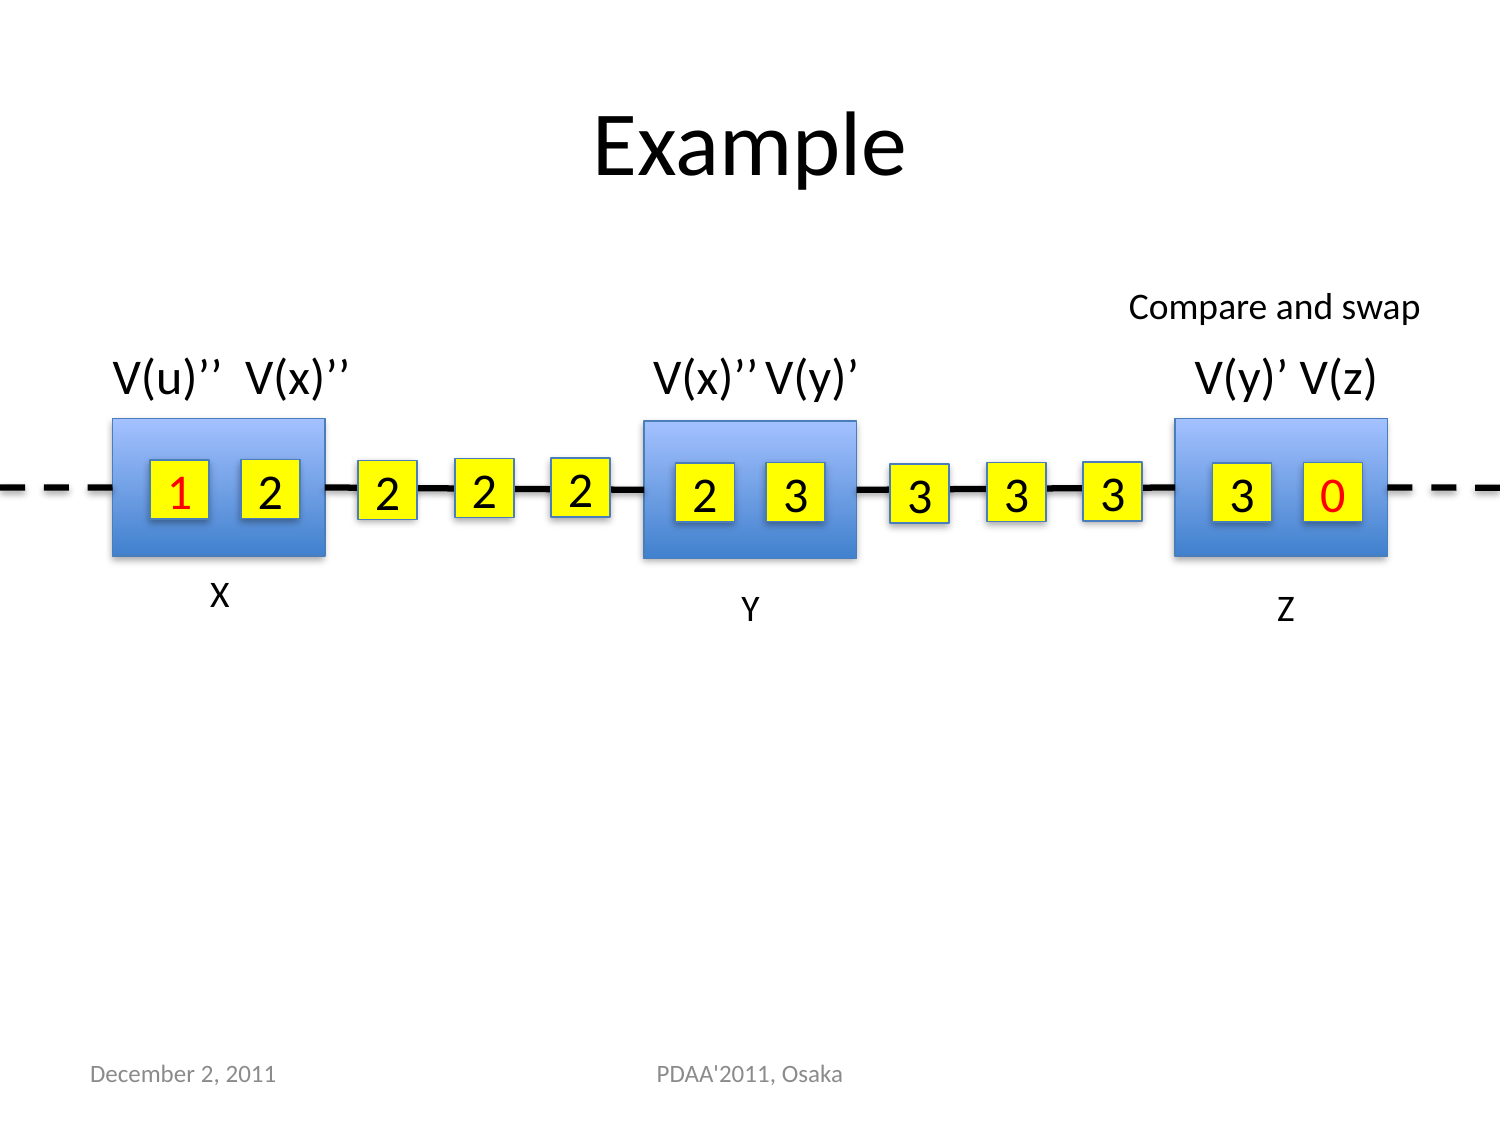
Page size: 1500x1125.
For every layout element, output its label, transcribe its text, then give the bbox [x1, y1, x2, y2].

text_box 0 [1303, 462, 1363, 522]
text_box V(x)’’ [638, 337, 774, 413]
text_box 2 [454, 498, 515, 518]
text_box Compare and swap [1113, 274, 1436, 335]
text_box Z [1262, 576, 1310, 637]
text_box 3 [889, 498, 950, 524]
text_box 2 [357, 460, 418, 485]
text_box 2 [454, 458, 515, 485]
text_box 2 [550, 457, 611, 485]
text_box 3 [765, 462, 826, 522]
footer PDAA'2011, Osaka [512, 1042, 988, 1103]
text_box [1174, 418, 1388, 557]
text_box V(u)’’ V(x)’’ [97, 336, 373, 412]
text_box V(y)’ V(z) [1179, 336, 1394, 412]
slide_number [75, 1042, 425, 1103]
text_box 3 [986, 462, 1047, 485]
text_box [643, 420, 857, 559]
text_box 3 [986, 498, 1047, 522]
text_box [324, 487, 645, 491]
text_box 2 [357, 498, 418, 520]
text_box 2 [675, 462, 735, 523]
title Example [75, 45, 1425, 233]
text_box [112, 418, 326, 557]
text_box 3 [889, 463, 950, 485]
text_box 2 [550, 498, 611, 518]
text_box 2 [240, 459, 301, 519]
text_box X [195, 562, 245, 623]
text_box Y [726, 576, 775, 637]
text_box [856, 487, 1176, 491]
text_box 3 [1082, 498, 1143, 522]
text_box 1 [149, 459, 210, 520]
text_box 3 [1082, 461, 1143, 485]
text_box V(y)’ [774, 337, 875, 413]
text_box 3 [1212, 462, 1272, 523]
